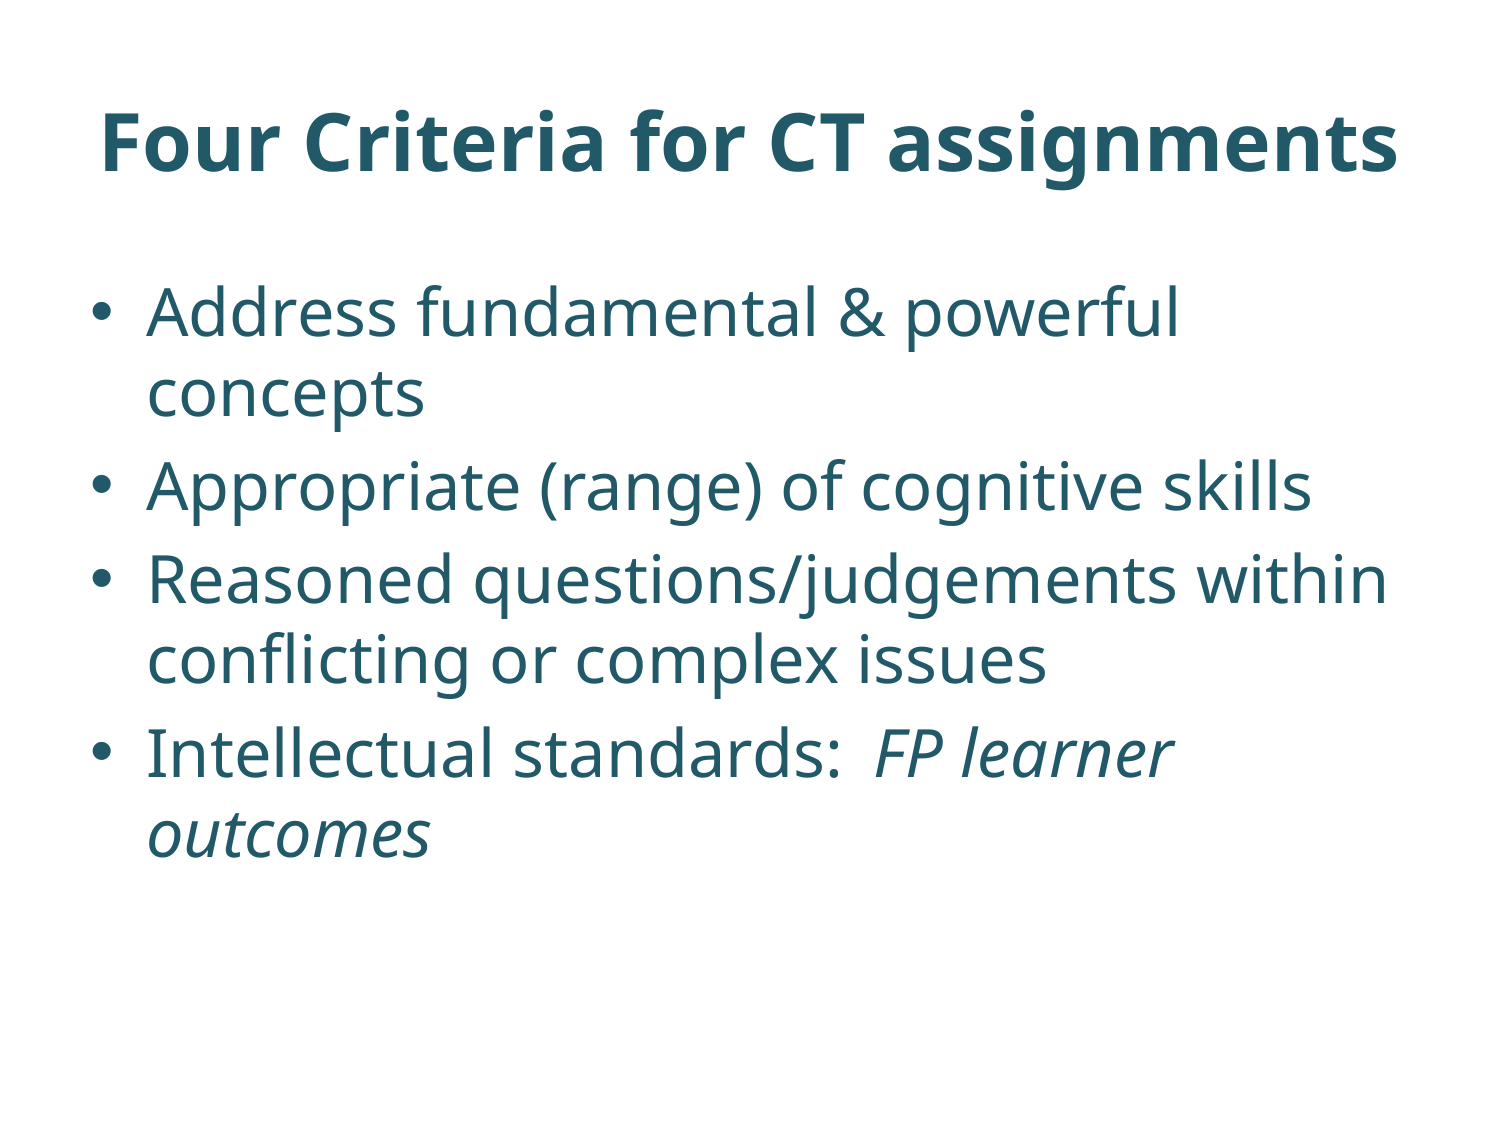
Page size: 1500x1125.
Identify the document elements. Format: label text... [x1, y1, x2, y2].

list Address fundamental & powerful concepts Appropriate (range) of cognitive skills Reasoned questions/judgements within conflicting or complex issues Intellectual standards: FP learner outcomes [75, 262, 1425, 1005]
title Four Criteria for CT assignments [75, 45, 1425, 233]
